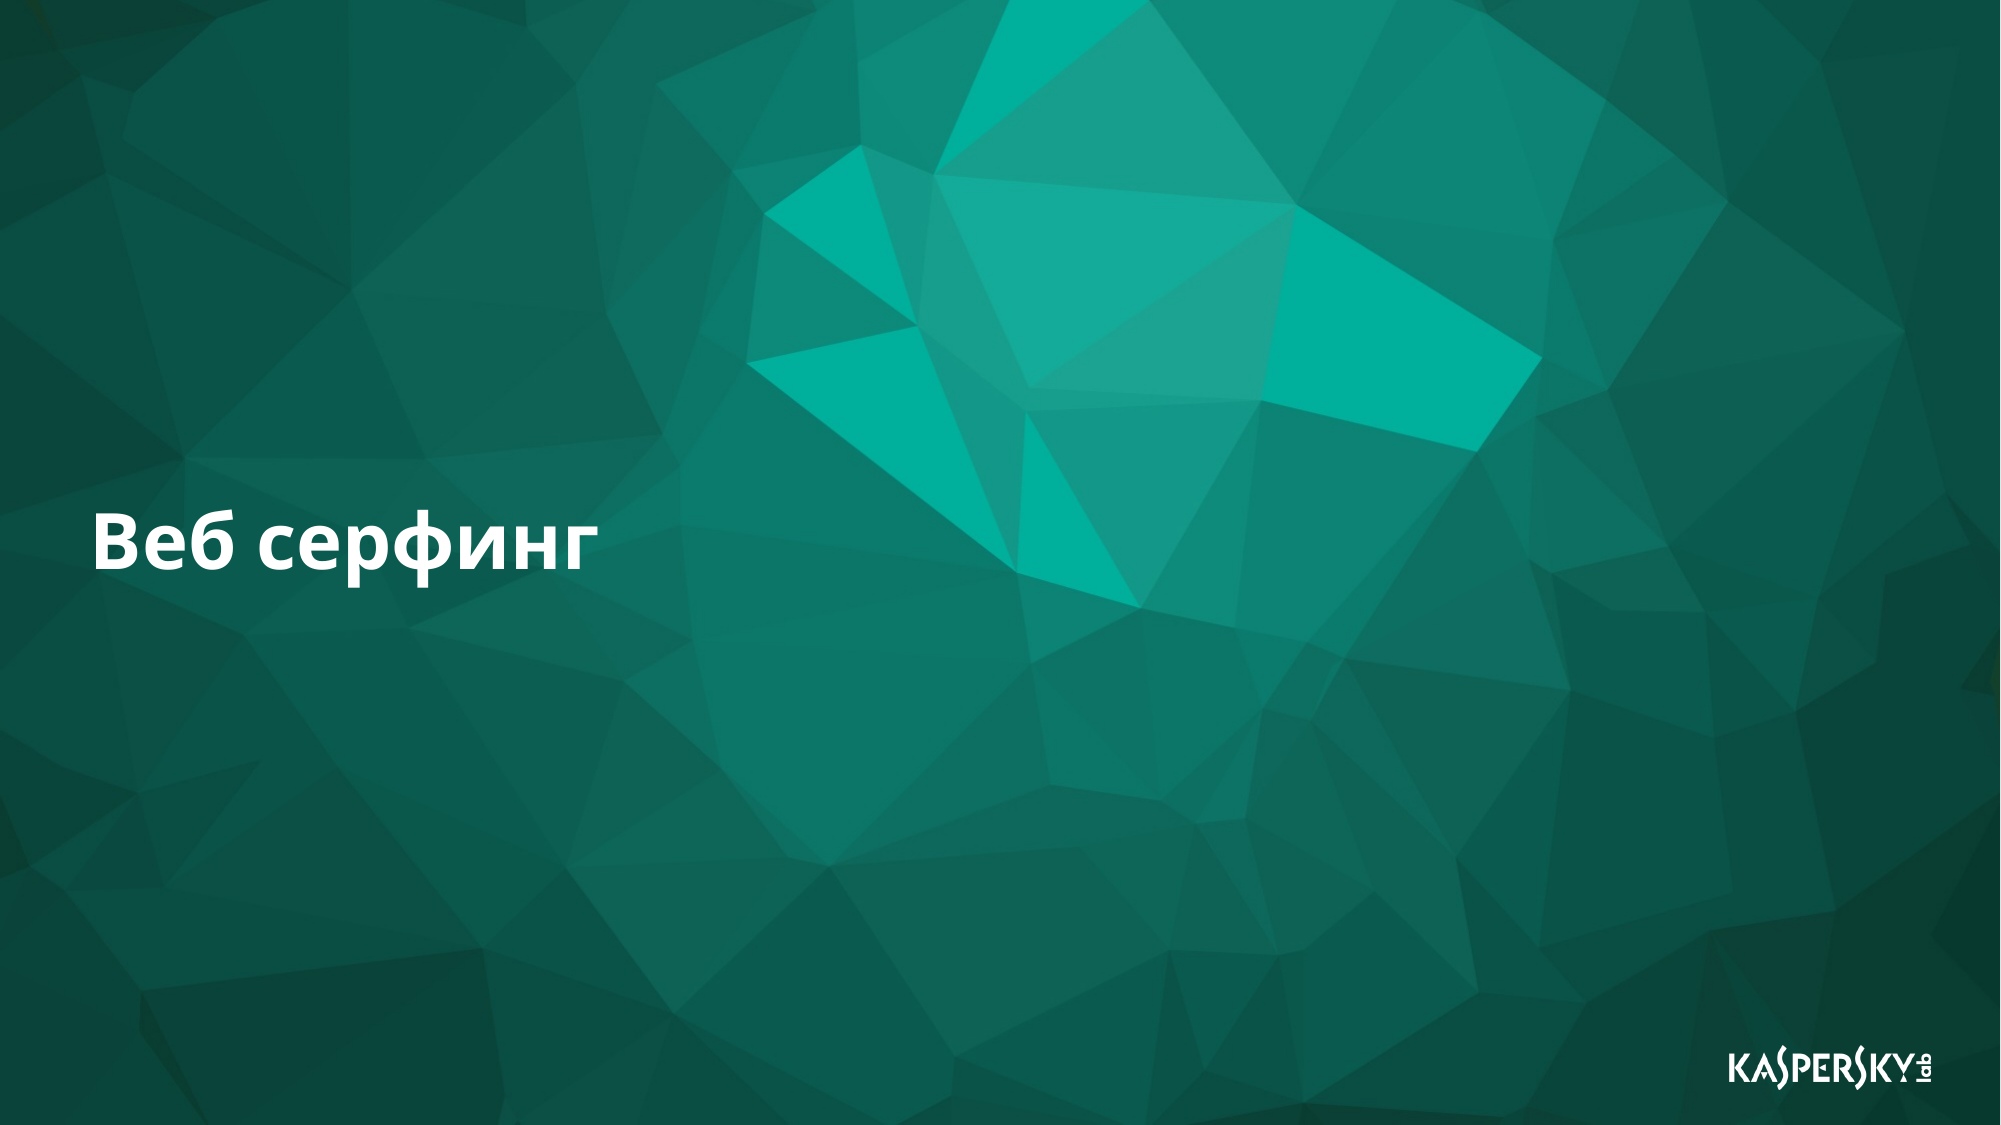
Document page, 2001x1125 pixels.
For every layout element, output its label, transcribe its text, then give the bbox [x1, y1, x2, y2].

list Веб серфинг [89, 394, 1044, 682]
picture [0, 0, 2001, 1125]
